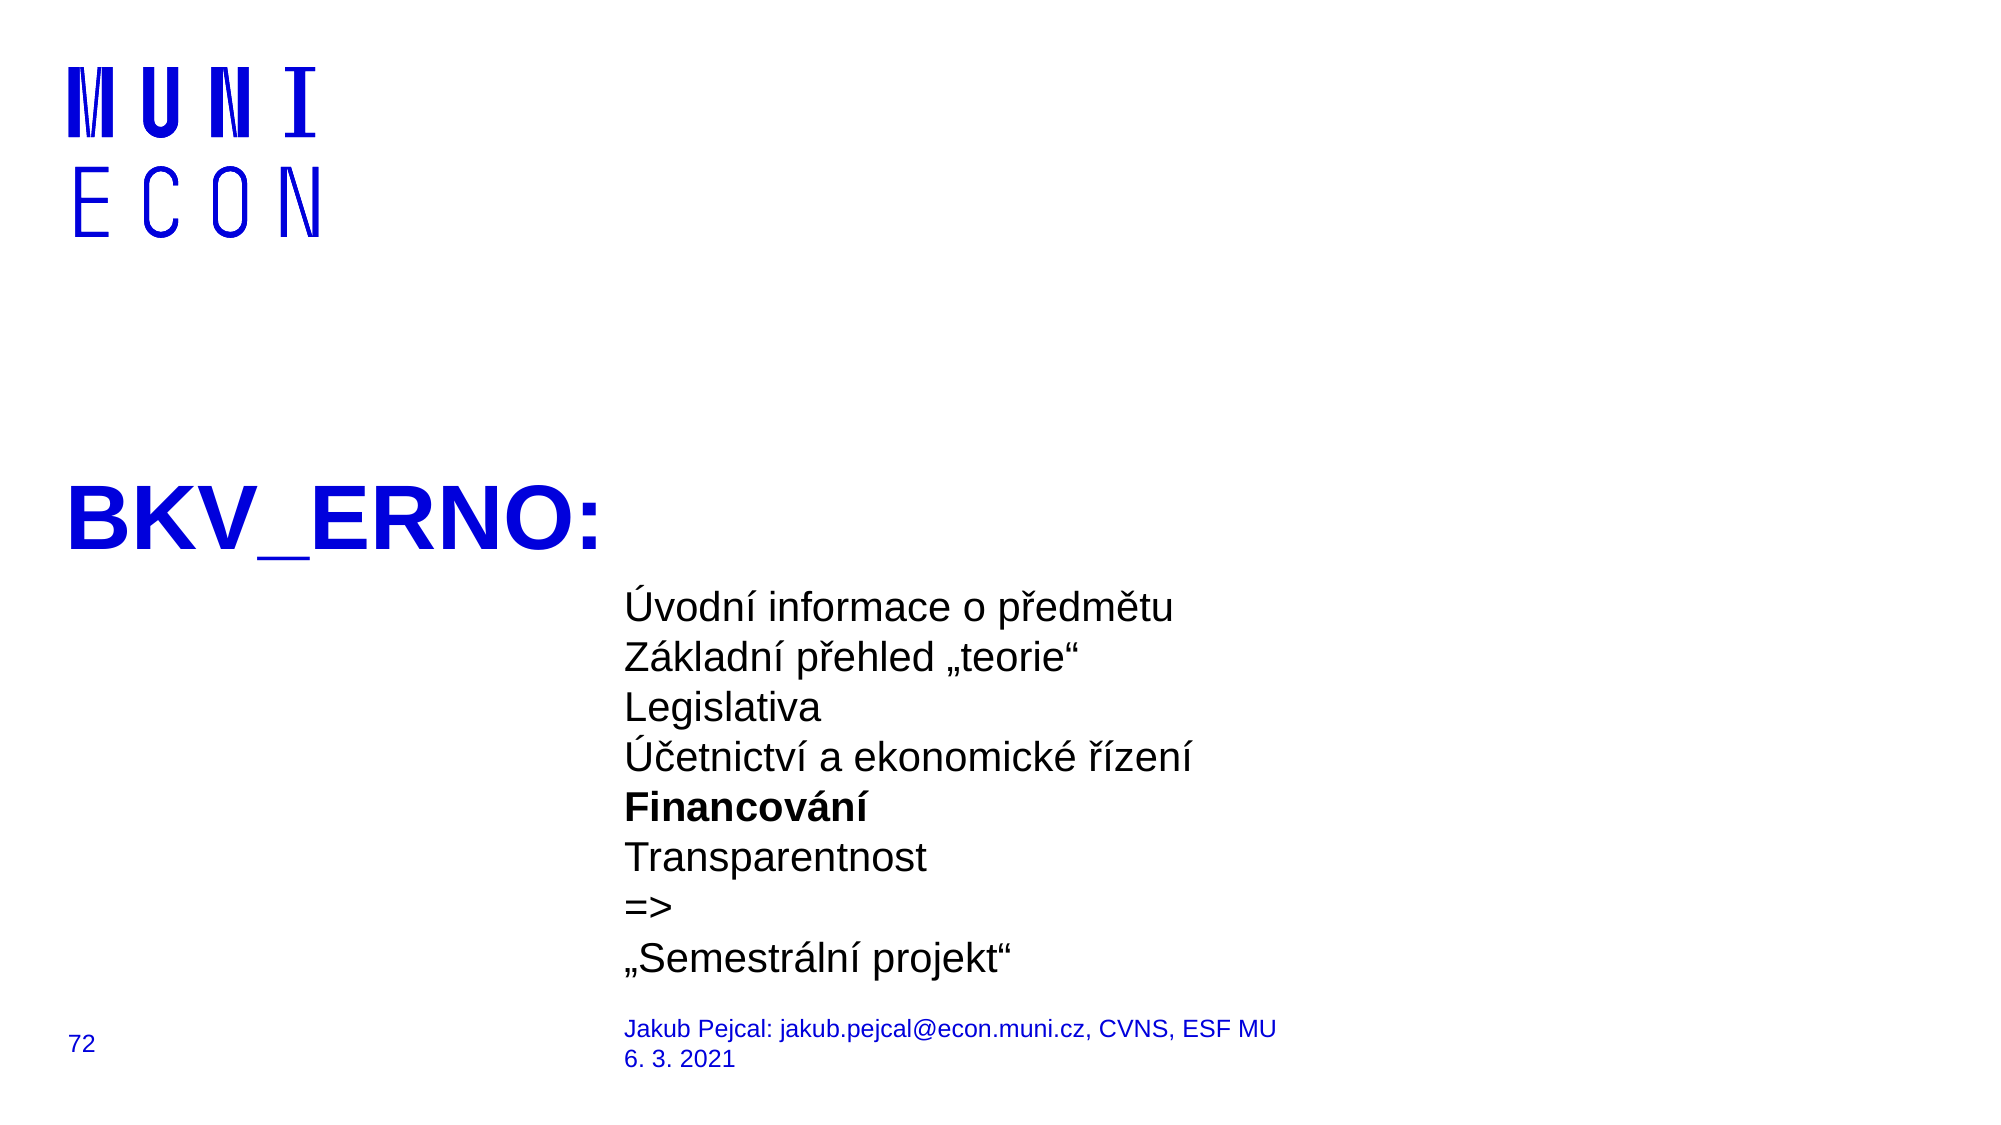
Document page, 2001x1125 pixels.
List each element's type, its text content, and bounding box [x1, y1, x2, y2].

slide_number 72 [67, 1021, 110, 1063]
title BKV_ERNO: [65, 475, 1930, 668]
subtitle Úvodní informace o předmětu Základní přehled „teorie“ Legislativa Účetnictví a ekonomické řízení Financování Transparentnost => „Semestrální projekt“ [624, 580, 1697, 790]
footer Jakub Pejcal: jakub.pejcal@econ.muni.cz, CVNS, ESF MU 6. 3. 2021 [624, 1021, 1418, 1063]
